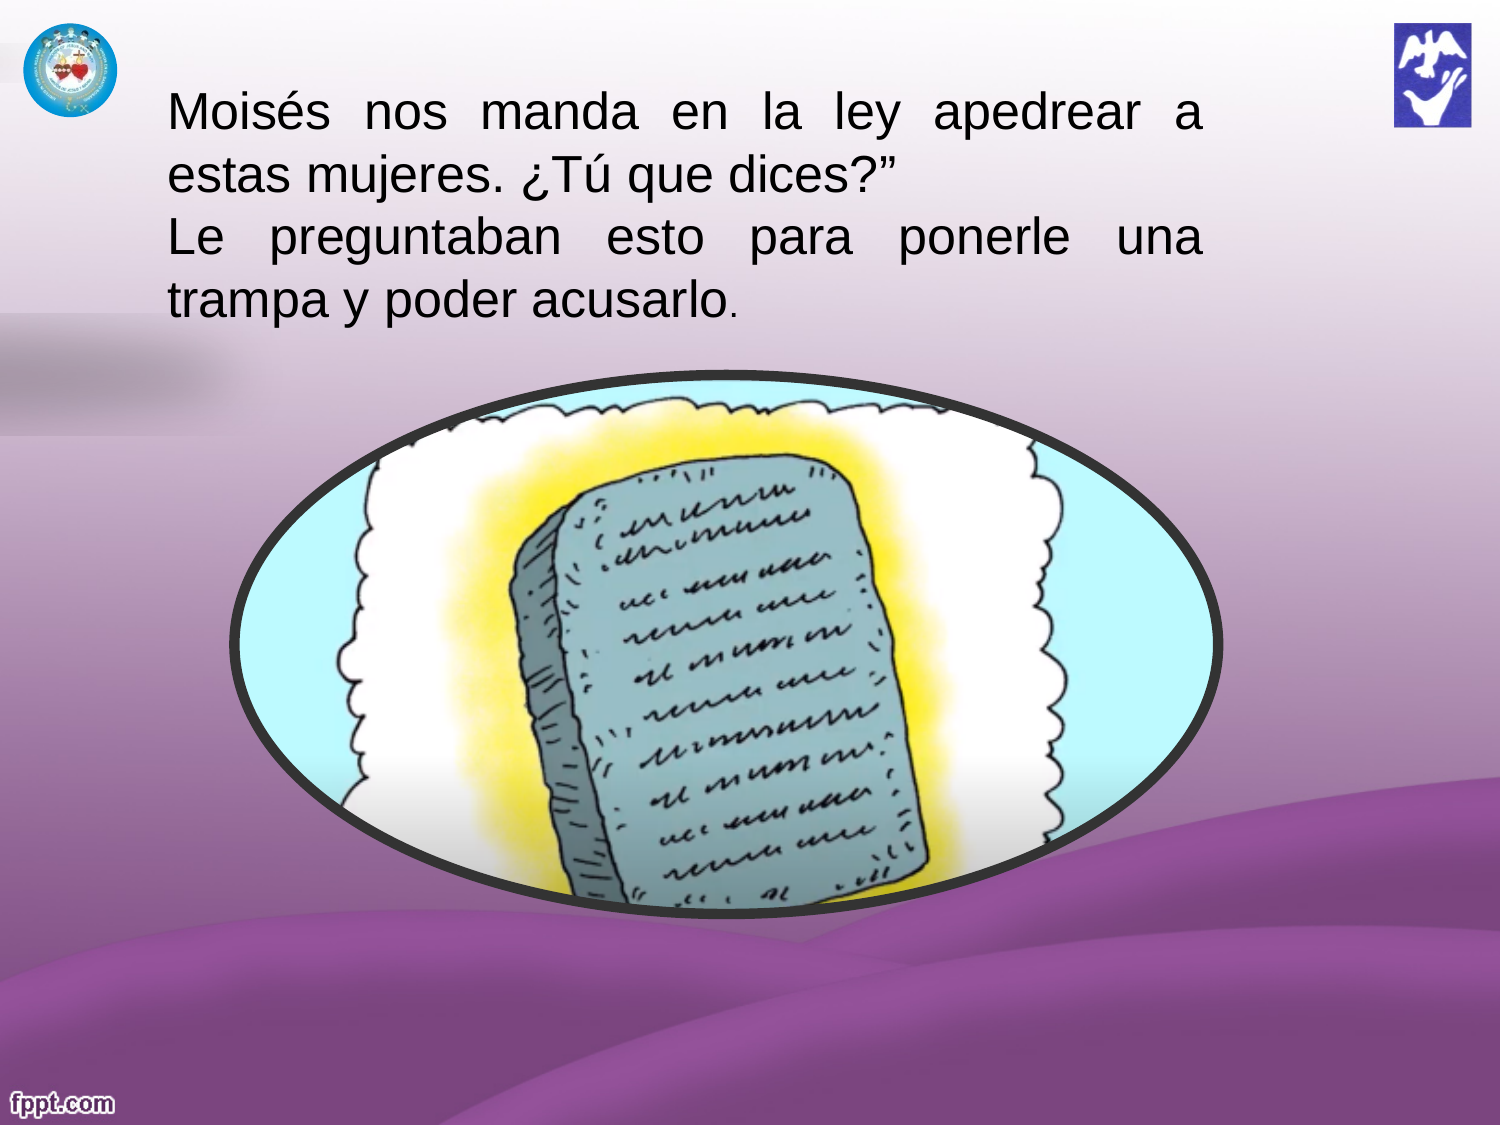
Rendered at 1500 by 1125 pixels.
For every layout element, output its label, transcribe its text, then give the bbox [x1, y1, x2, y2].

picture [0, 0, 1500, 1125]
text_box Moisés nos manda en la ley apedrear a estas mujeres. ¿Tú que dices?” Le preguntaban esto para ponerle una trampa y poder acusarlo. [152, 70, 1219, 336]
